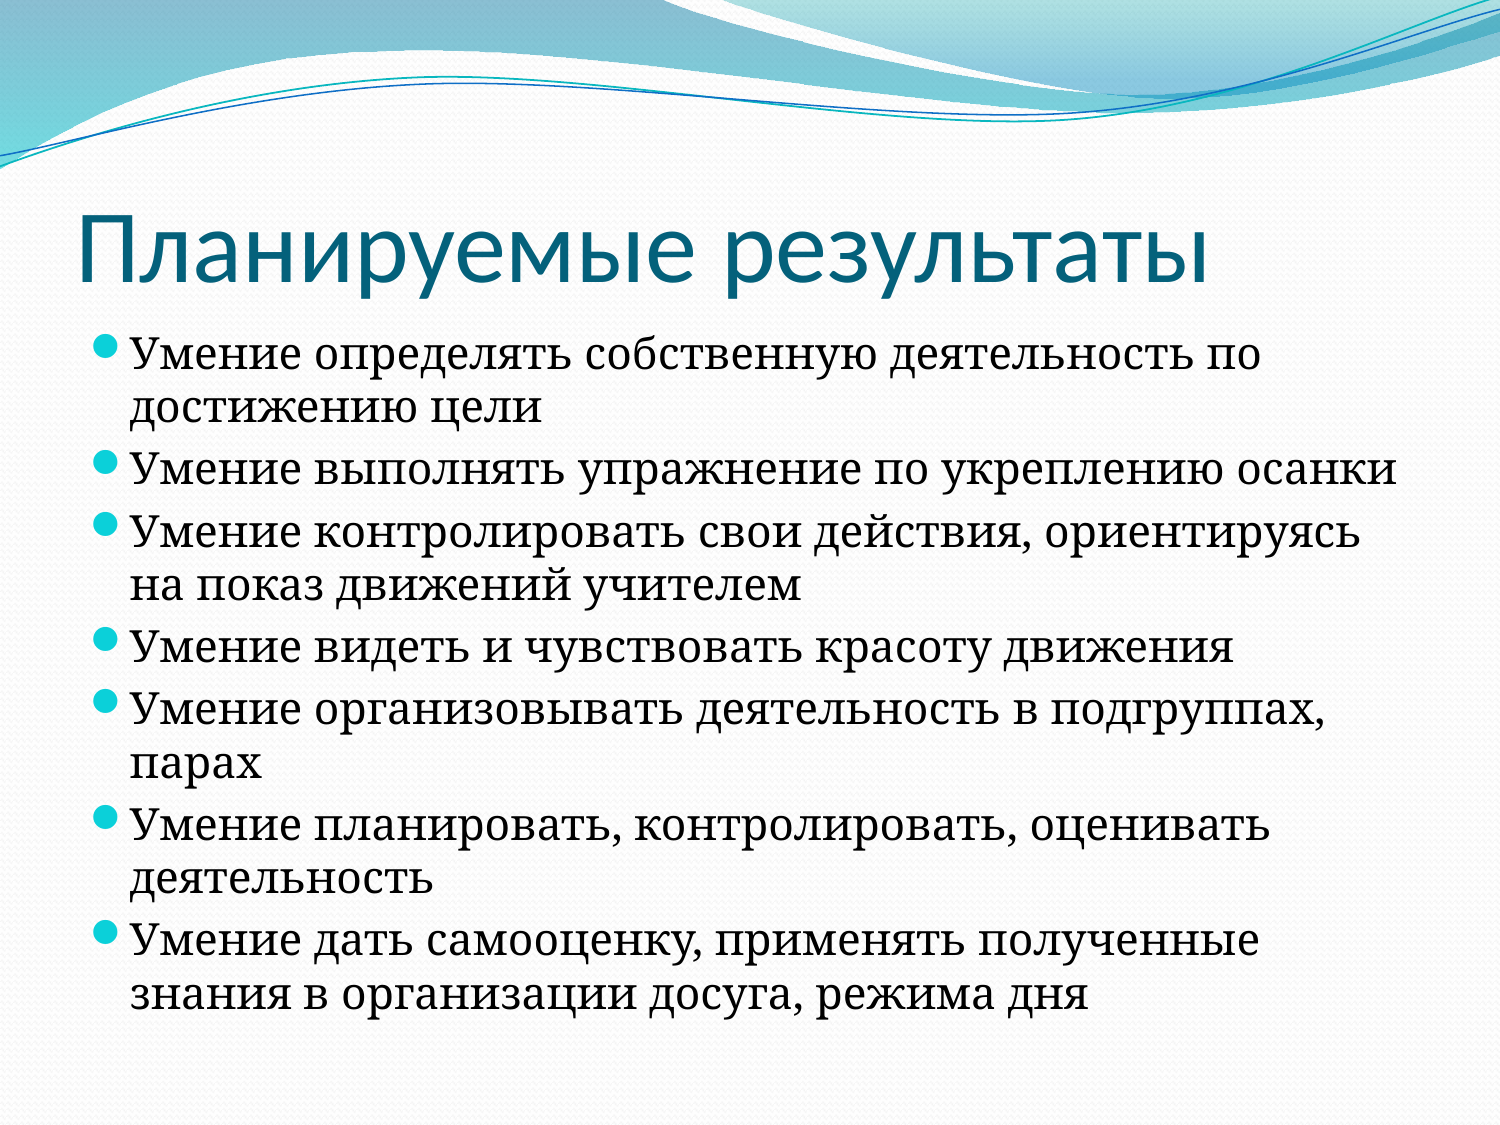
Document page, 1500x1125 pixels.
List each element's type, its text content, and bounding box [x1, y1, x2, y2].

title Планируемые результаты [75, 115, 1425, 303]
list Умение определять собственную деятельность по достижению цели Умение выполнять упражнение по укреплению осанки Умение контролировать свои действия, ориентируясь на показ движений учителем Умение видеть и чувствовать красоту движения Умение организовывать деятельность в подгруппах, парах Умение планировать, контролировать, оценивать деятельность Умение дать самооценку, применять полученные знания в организации досуга, режима дня [75, 317, 1425, 1038]
